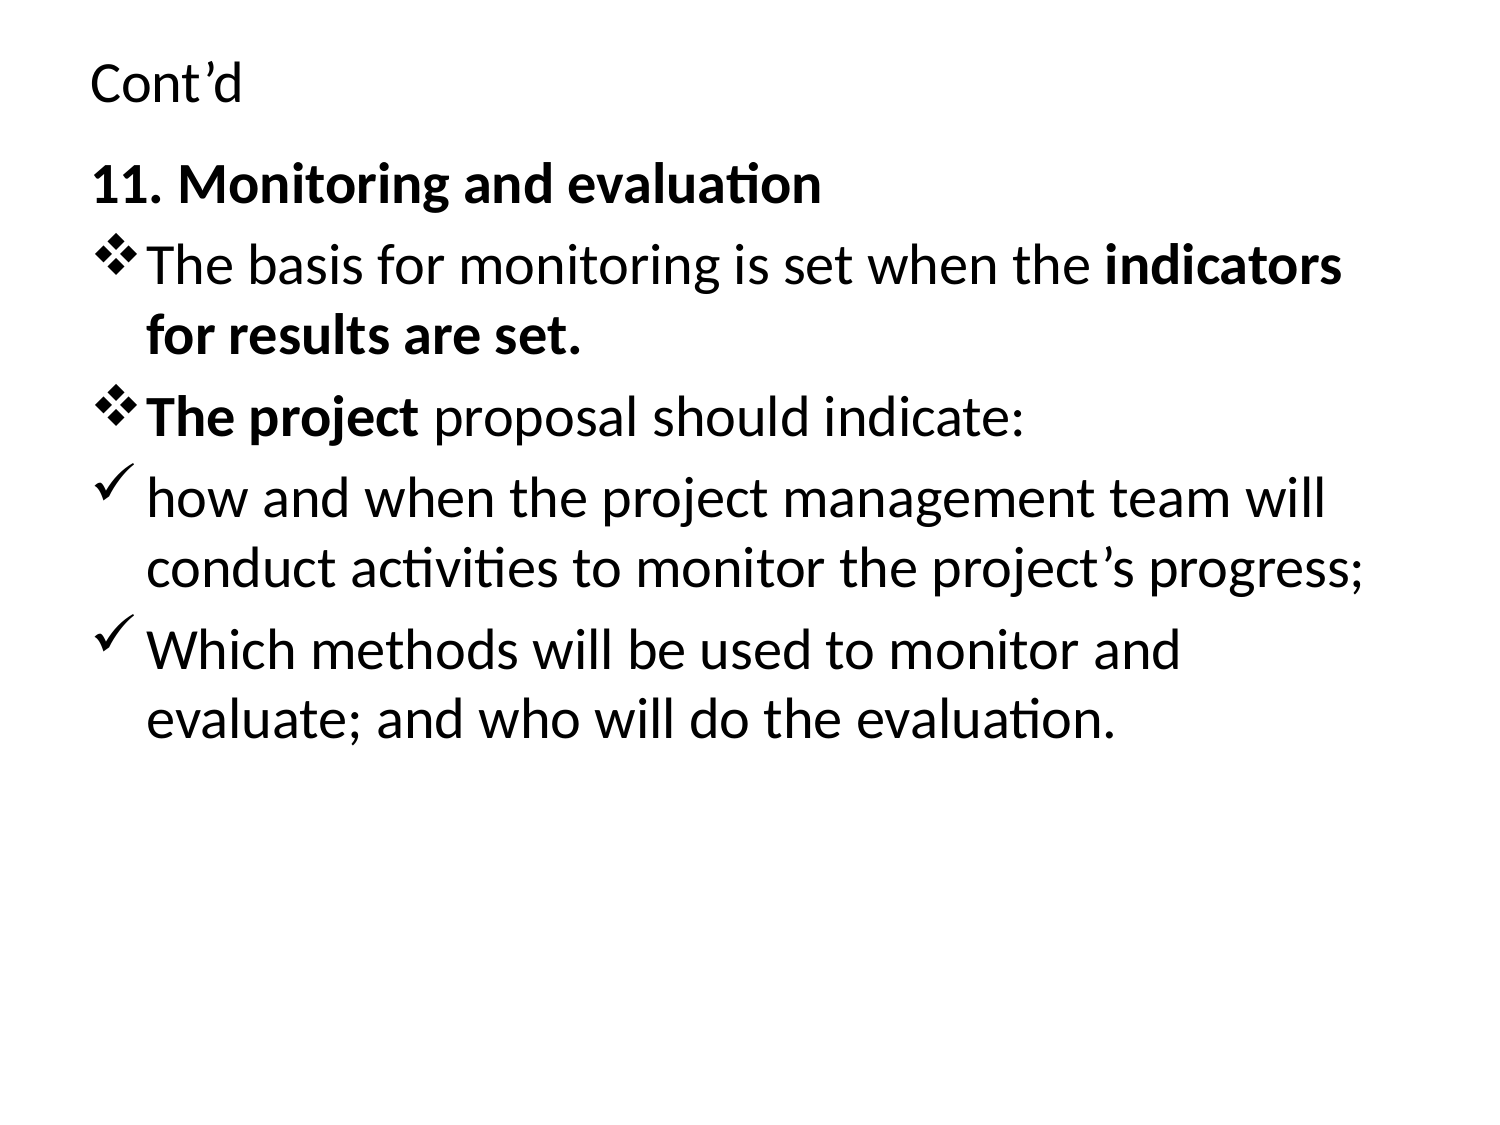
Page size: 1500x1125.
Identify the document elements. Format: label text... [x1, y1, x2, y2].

title Cont’d [75, 45, 1425, 113]
list 11. Monitoring and evaluation The basis for monitoring is set when the indicators for results are set. The project proposal should indicate: how and when the project management team will conduct activities to monitor the project’s progress; Which methods will be used to monitor and evaluate; and who will do the evaluation. [75, 137, 1425, 1005]
